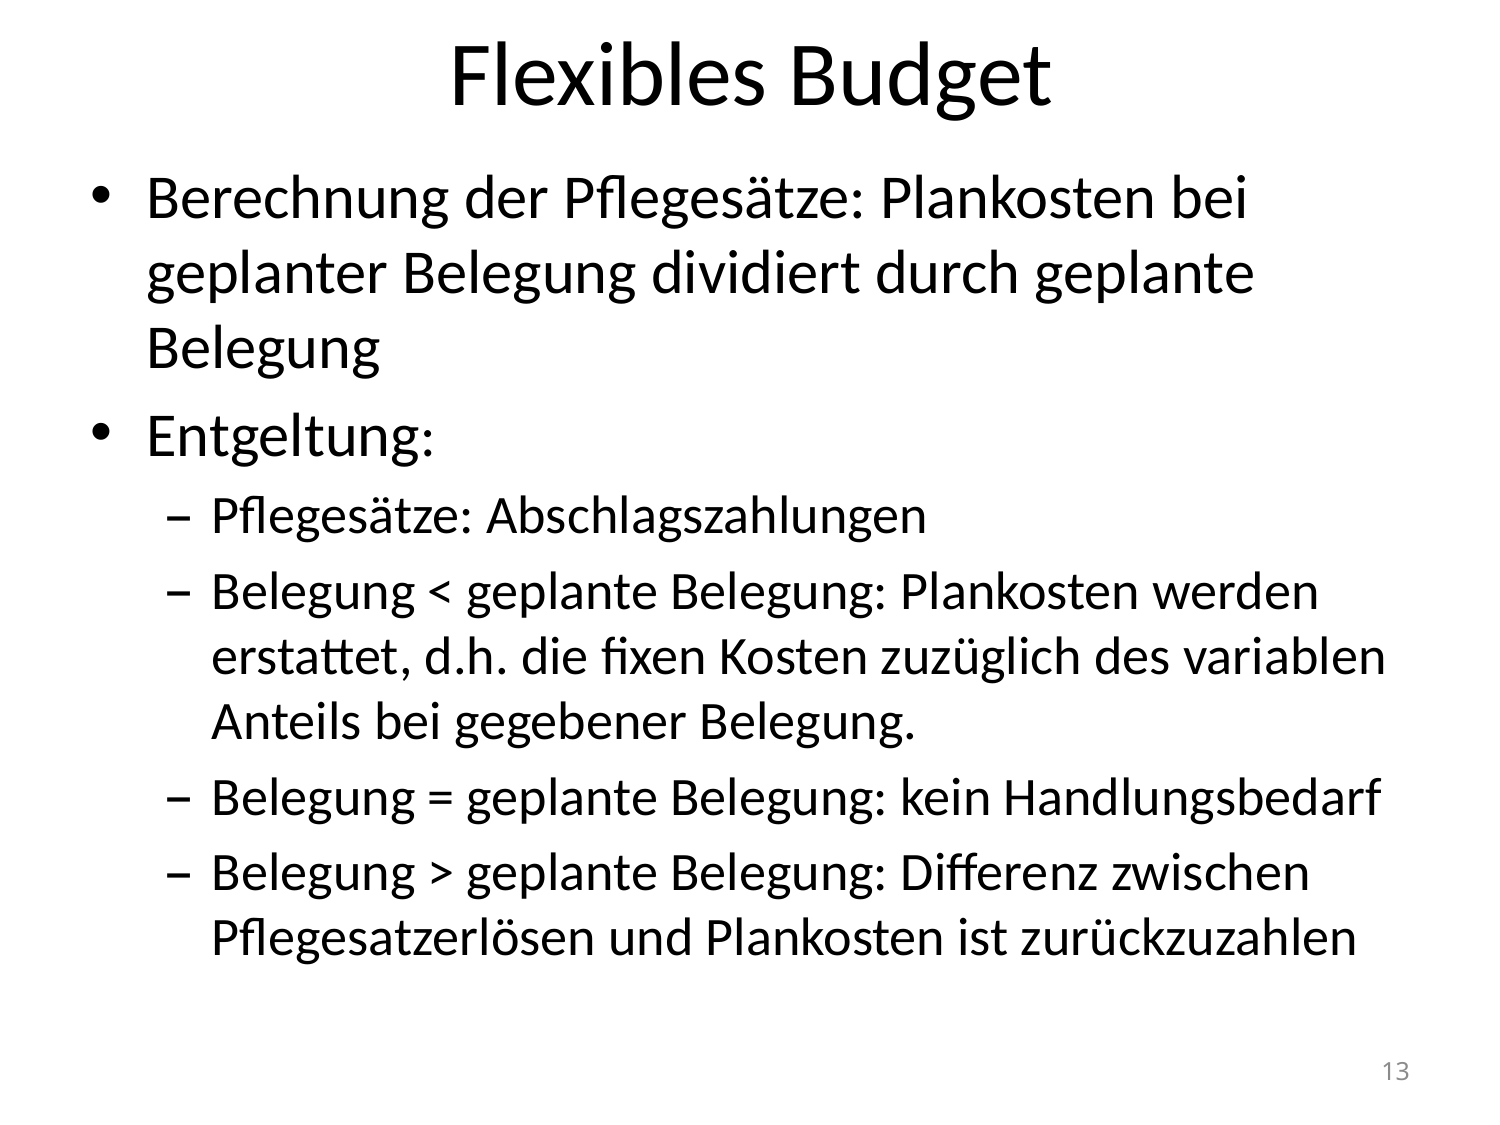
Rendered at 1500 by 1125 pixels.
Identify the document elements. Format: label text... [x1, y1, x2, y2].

slide_number 13 [1074, 1042, 1425, 1103]
title Flexibles Budget [76, 0, 1427, 138]
list Berechnung der Pflegesätze: Plankosten bei geplanter Belegung dividiert durch geplante Belegung Entgeltung: Pflegesätze: Abschlagszahlungen Belegung < geplante Belegung: Plankosten werden erstattet, d.h. die fixen Kosten zuzüglich des variablen Anteils bei gegebener Belegung. Belegung = geplante Belegung: kein Handlungsbedarf Belegung > geplante Belegung: Differenz zwischen Pflegesatzerlösen und Plankosten ist zurückzuzahlen [75, 148, 1500, 1125]
